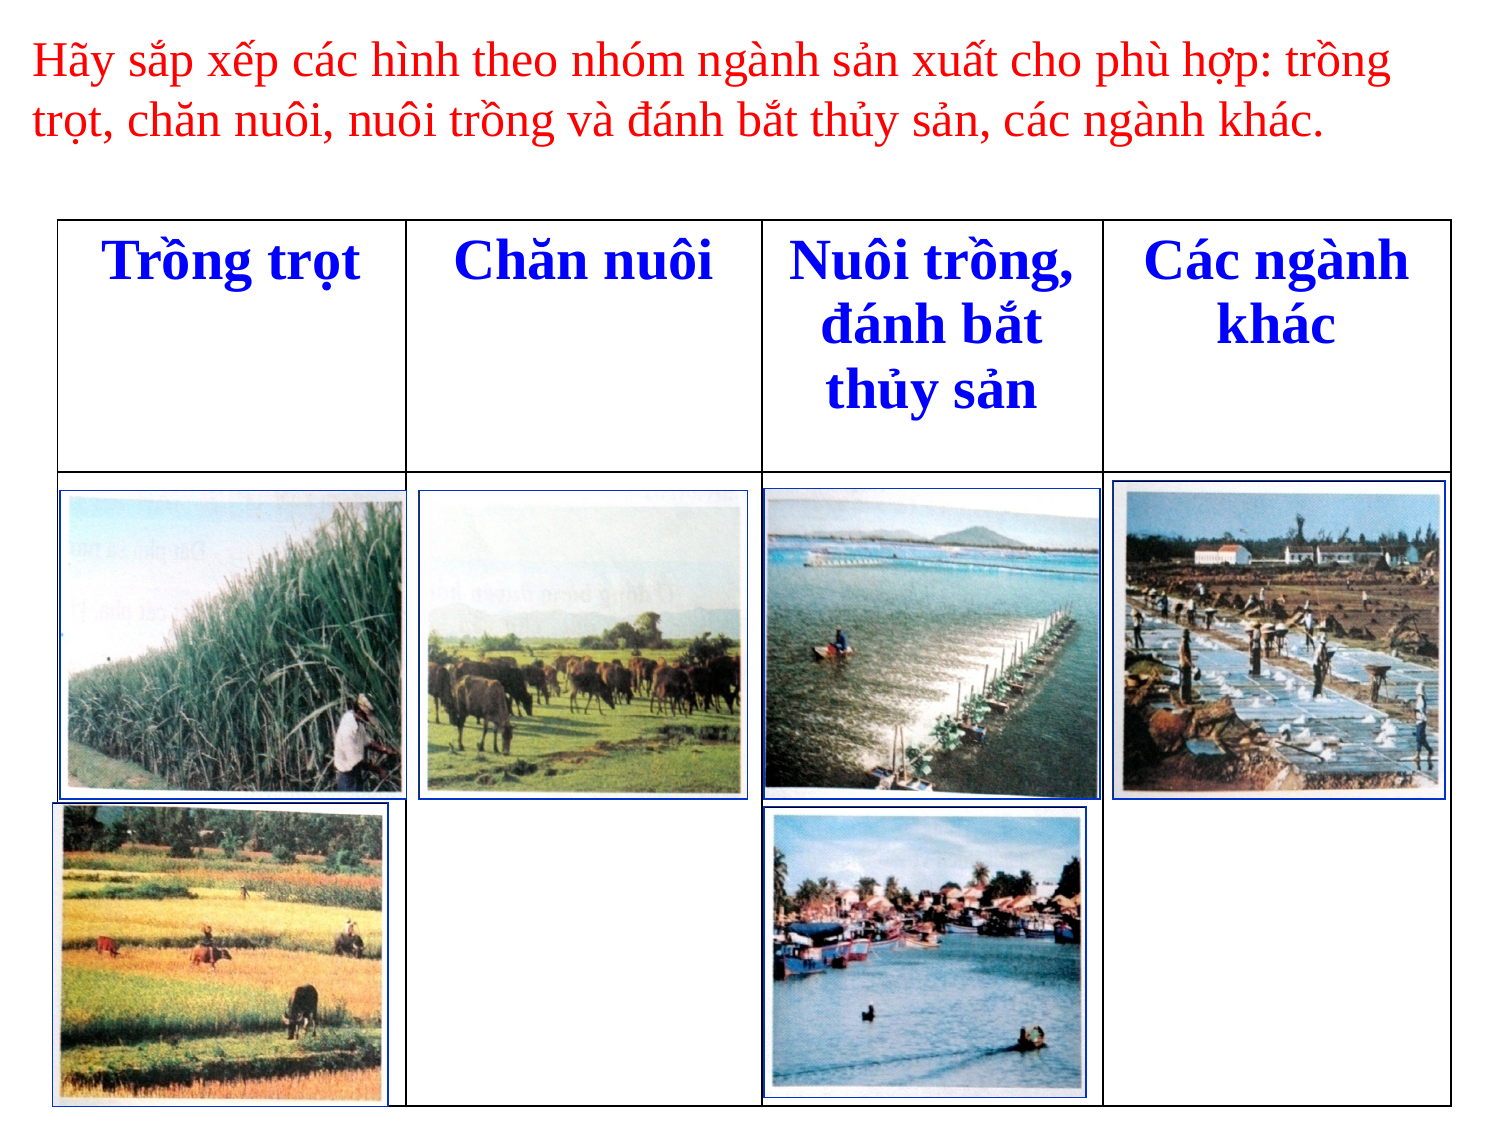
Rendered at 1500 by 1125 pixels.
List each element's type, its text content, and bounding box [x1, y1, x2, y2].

table_cell [407, 473, 761, 1105]
table_header Chăn nuôi [407, 221, 761, 471]
picture [60, 491, 406, 799]
table_cell [1104, 473, 1450, 1105]
table_header Các ngành khác [1104, 221, 1450, 471]
picture [419, 491, 747, 799]
picture [764, 807, 1086, 1097]
text_box Hãy sắp xếp các hình theo nhóm ngành sản xuất cho phù hợp: trồng trọt, chăn nuôi, nuôi trồng và đánh bắt thủy sản, các ngành khác. [17, 19, 1477, 154]
table_header Trồng trọt [58, 221, 405, 471]
table_cell [763, 473, 1102, 1105]
picture [1113, 481, 1445, 799]
picture [764, 489, 1100, 799]
table_header Nuôi trồng, đánh bắt thủy sản [763, 221, 1102, 471]
table_cell [58, 473, 405, 1105]
picture [52, 803, 388, 1106]
